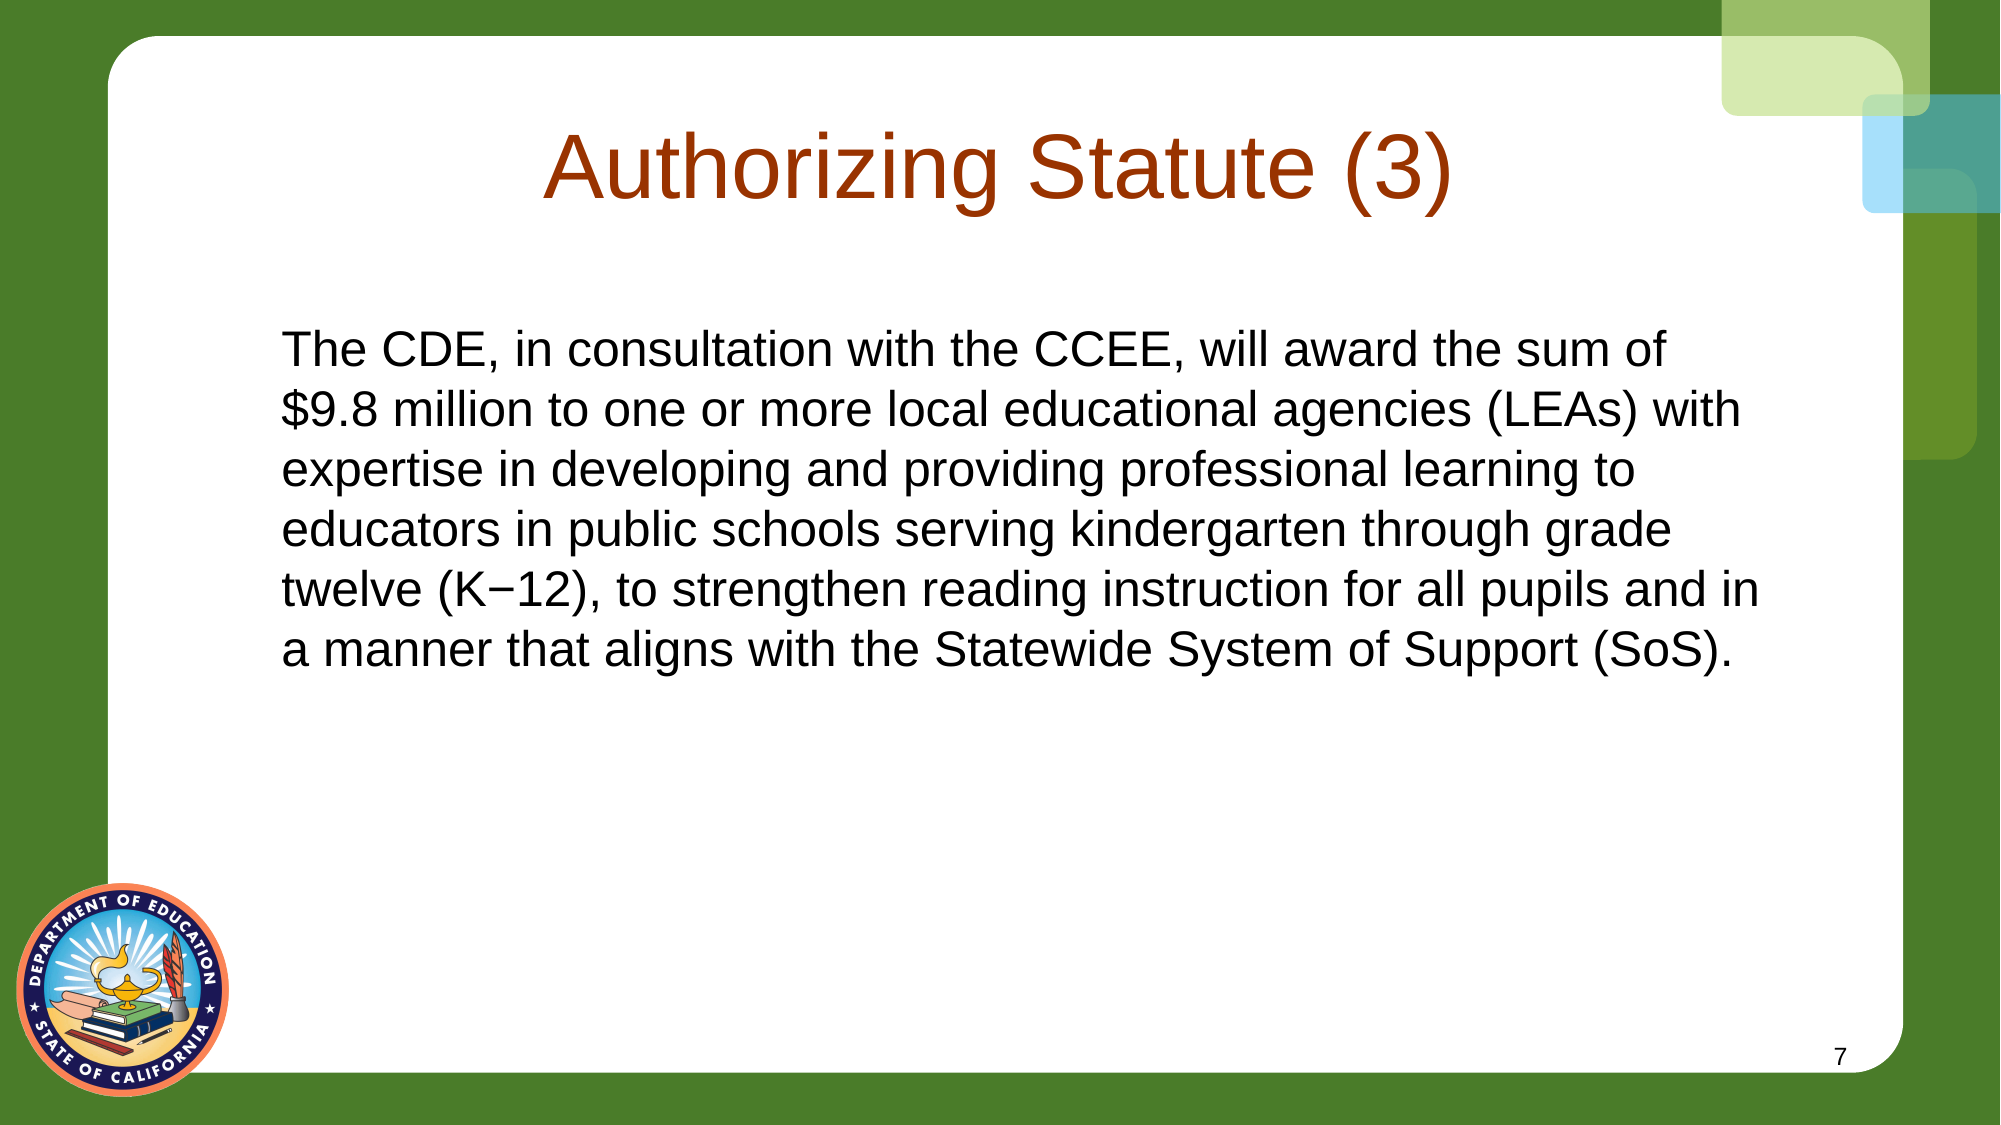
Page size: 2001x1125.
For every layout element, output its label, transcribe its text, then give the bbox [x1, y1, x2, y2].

title Authorizing Statute (3) [222, 59, 1778, 278]
picture [16, 883, 229, 1097]
list The CDE, in consultation with the CCEE, will award the sum of $9.8 million to one or more local educational agencies (LEAs) with expertise in developing and providing professional learning to educators in public schools serving kindergarten through grade twelve (K−12), to strengthen reading instruction for all pupils and in a manner that aligns with the Statewide System of Support (SoS). [266, 308, 1778, 1012]
slide_number 7 [1412, 1025, 1863, 1086]
